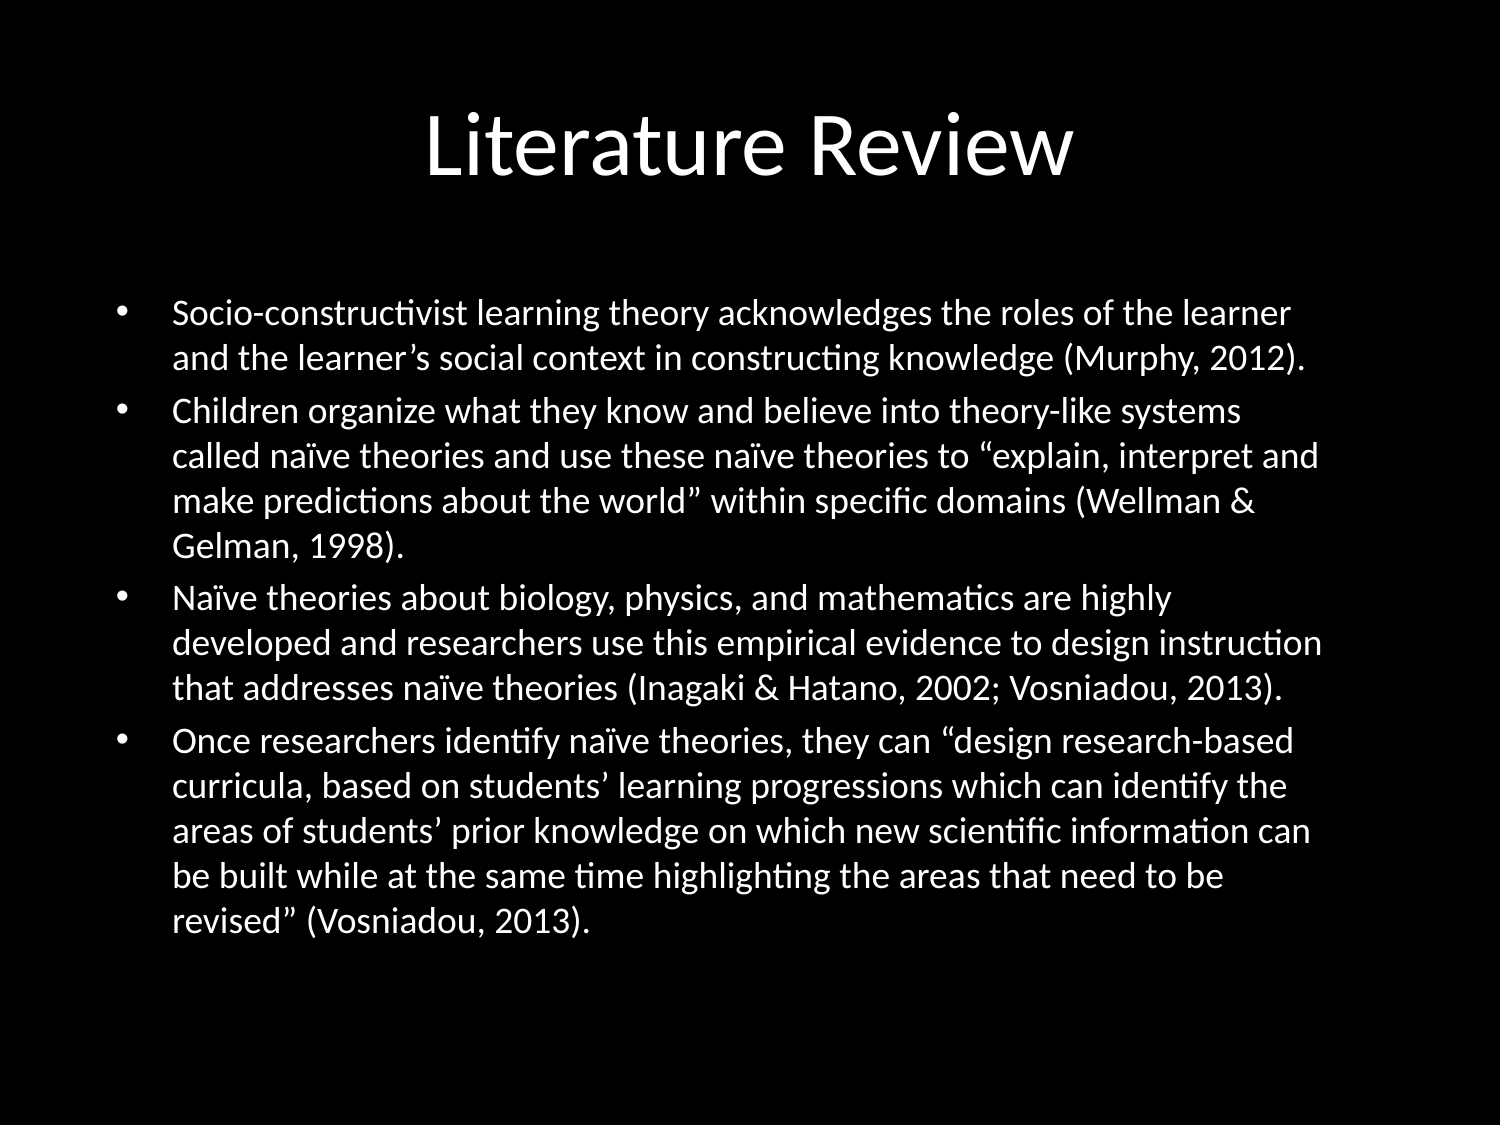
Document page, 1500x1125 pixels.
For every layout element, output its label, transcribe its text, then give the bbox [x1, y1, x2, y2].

title Literature Review [75, 45, 1425, 233]
list Socio-constructivist learning theory acknowledges the roles of the learner and the learner’s social context in constructing knowledge (Murphy, 2012). Children organize what they know and believe into theory-like systems called naïve theories and use these naïve theories to “explain, interpret and make predictions about the world” within specific domains (Wellman & Gelman, 1998). Naïve theories about biology, physics, and mathematics are highly developed and researchers use this empirical evidence to design instruction that addresses naïve theories (Inagaki & Hatano, 2002; Vosniadou, 2013). Once researchers identify naïve theories, they can “design research-based curricula, based on students’ learning progressions which can identify the areas of students’ prior knowledge on which new scientific information can be built while at the same time highlighting the areas that need to be revised” (Vosniadou, 2013). [100, 280, 1345, 972]
